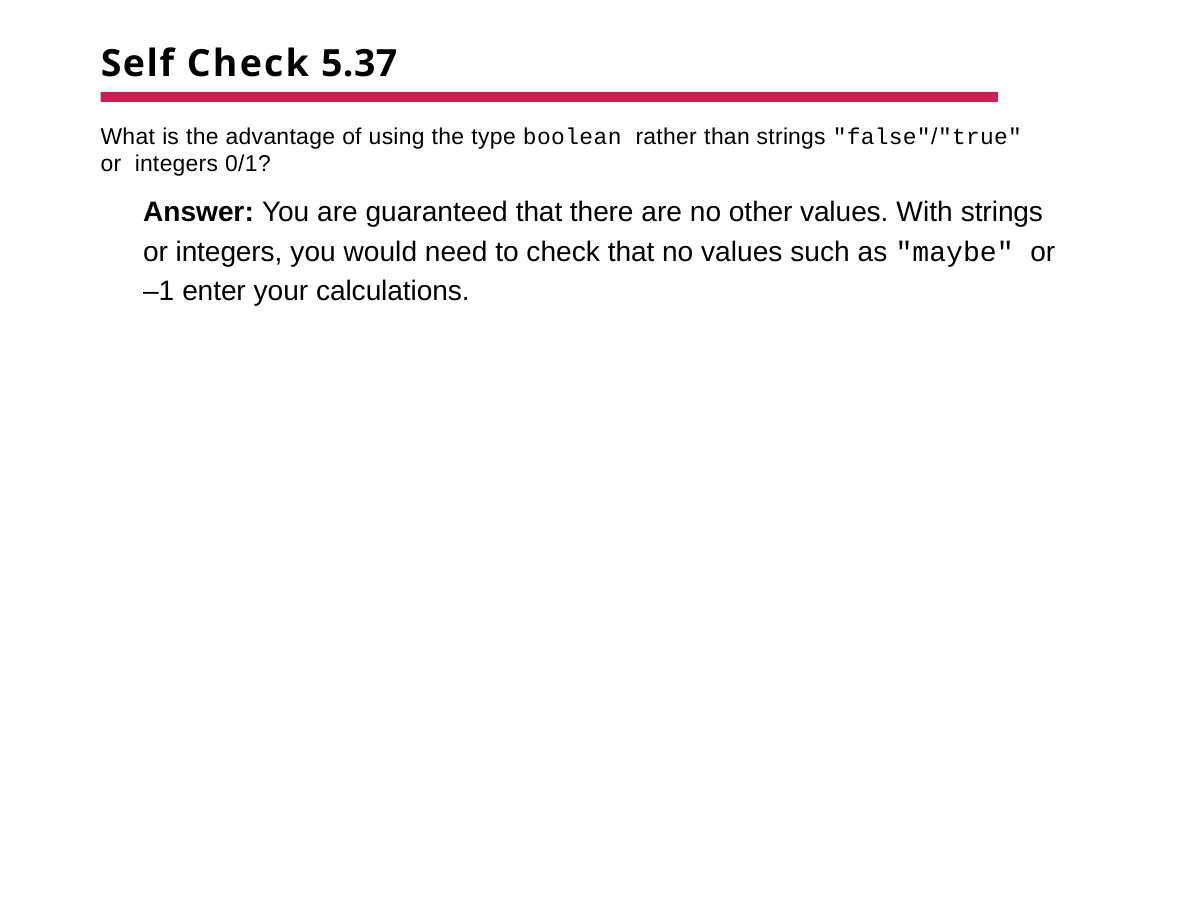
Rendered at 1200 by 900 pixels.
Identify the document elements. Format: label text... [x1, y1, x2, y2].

title Self Check 5.37 [98, 39, 1102, 190]
text_box What is the advantage of using the type boolean rather than strings "false"/"true" or integers 0/1? Answer: You are guaranteed that there are no other values. With strings or integers, you would need to check that no values such as "maybe" or –1 enter your calculations. [98, 121, 1058, 307]
